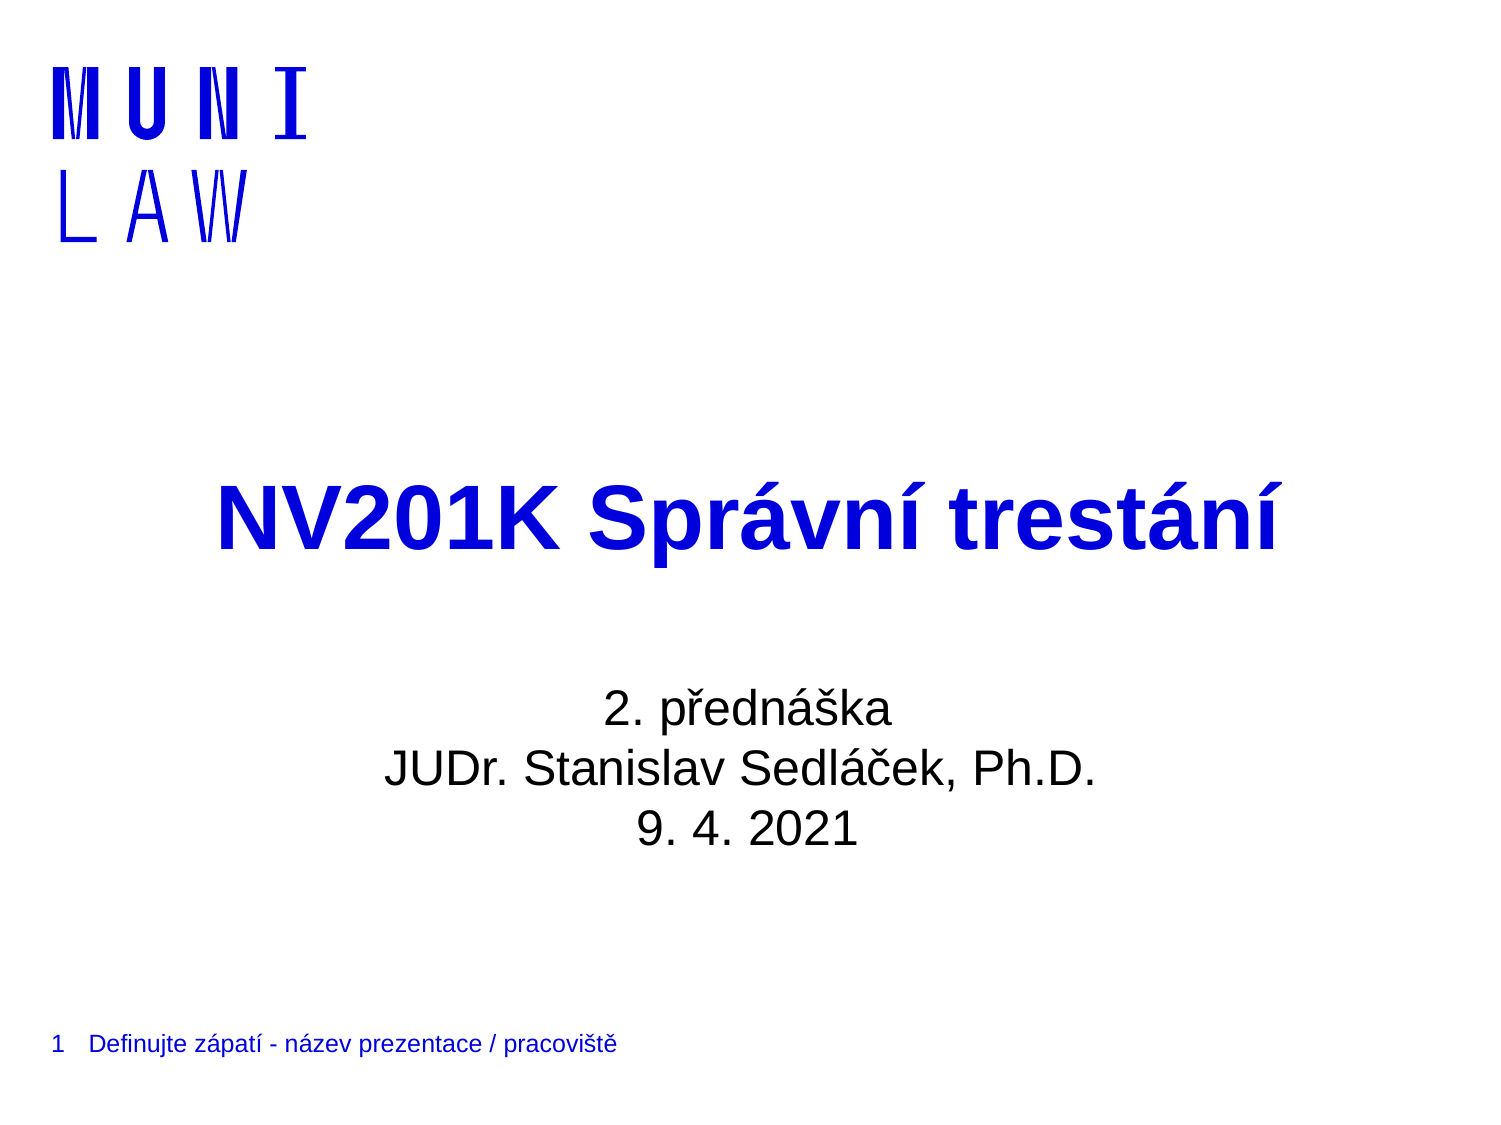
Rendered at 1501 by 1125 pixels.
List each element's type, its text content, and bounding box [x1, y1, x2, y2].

slide_number 1 [50, 1021, 82, 1063]
title NV201K Správní trestání [49, 475, 1448, 668]
subtitle 2. přednáška JUDr. Stanislav Sedláček, Ph.D. 9. 4. 2021 [49, 675, 1448, 790]
footer Definujte zápatí - název prezentace / pracoviště [88, 1021, 1064, 1063]
